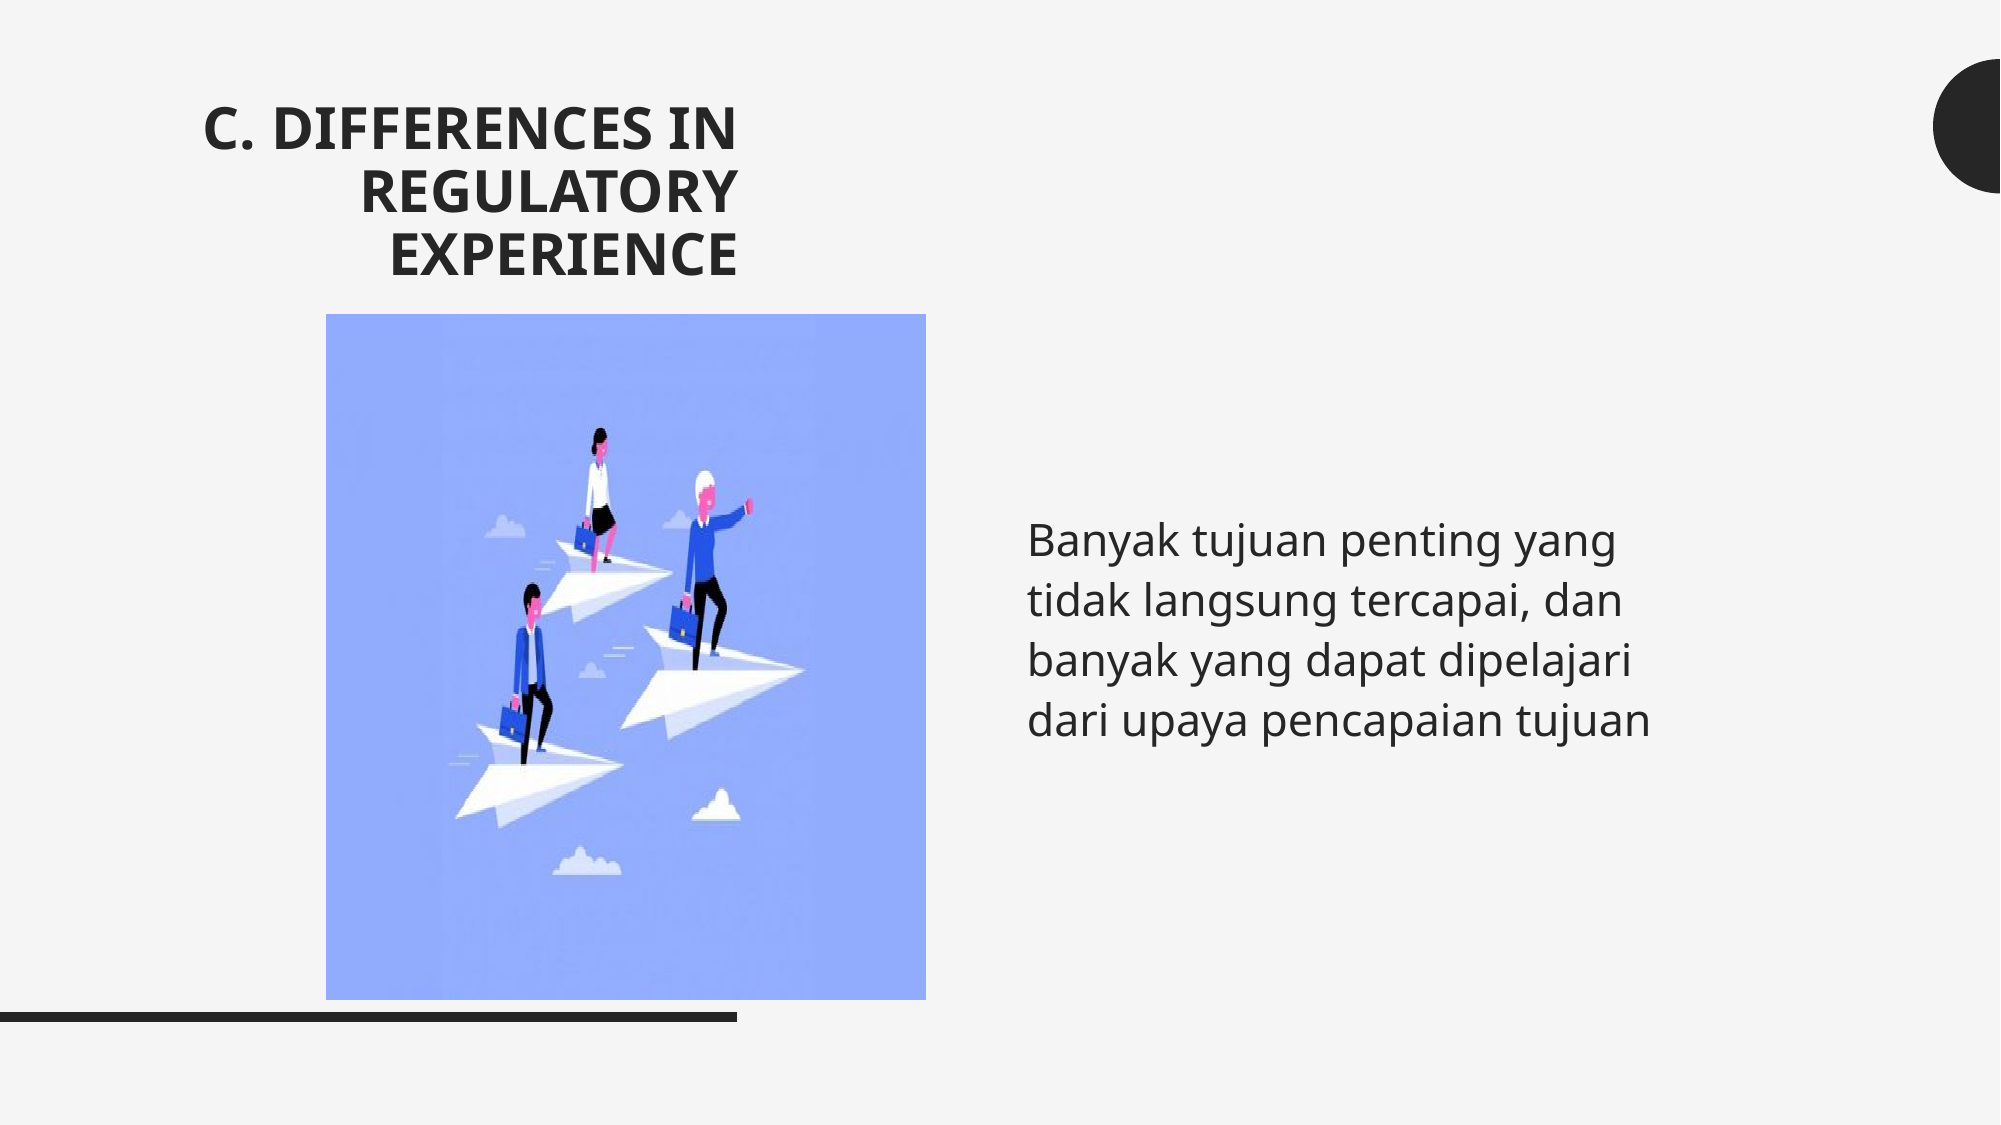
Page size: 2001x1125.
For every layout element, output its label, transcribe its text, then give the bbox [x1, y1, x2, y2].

picture [326, 314, 926, 1000]
title C. DIFFERENCES IN REGULATORY EXPERIENCE [125, 91, 754, 905]
list Banyak tujuan penting yang tidak langsung tercapai, dan banyak yang dapat dipelajari dari upaya pencapaian tujuan [1011, 497, 1675, 811]
